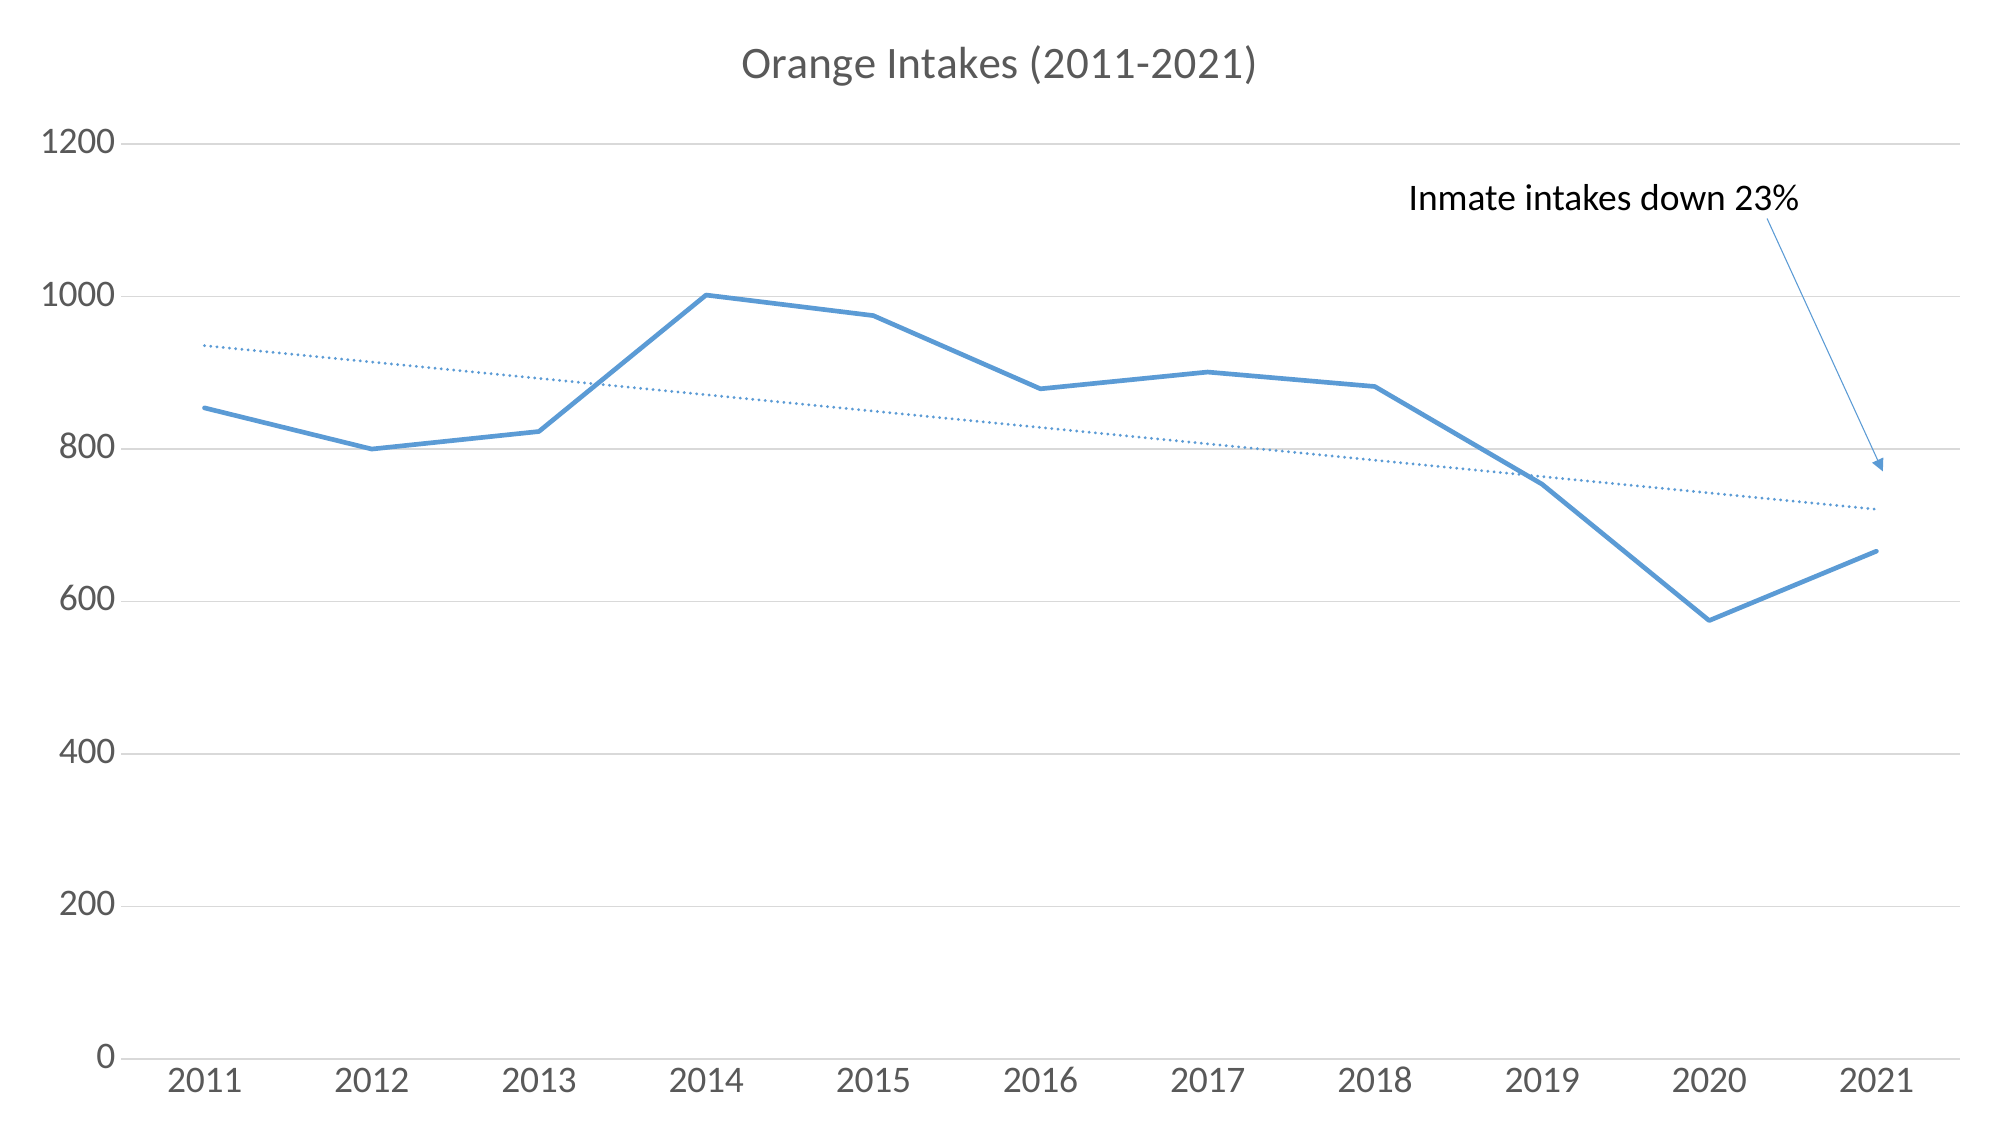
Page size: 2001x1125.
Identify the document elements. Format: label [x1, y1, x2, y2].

text_box [1767, 218, 1883, 472]
chart [0, 0, 2000, 1125]
